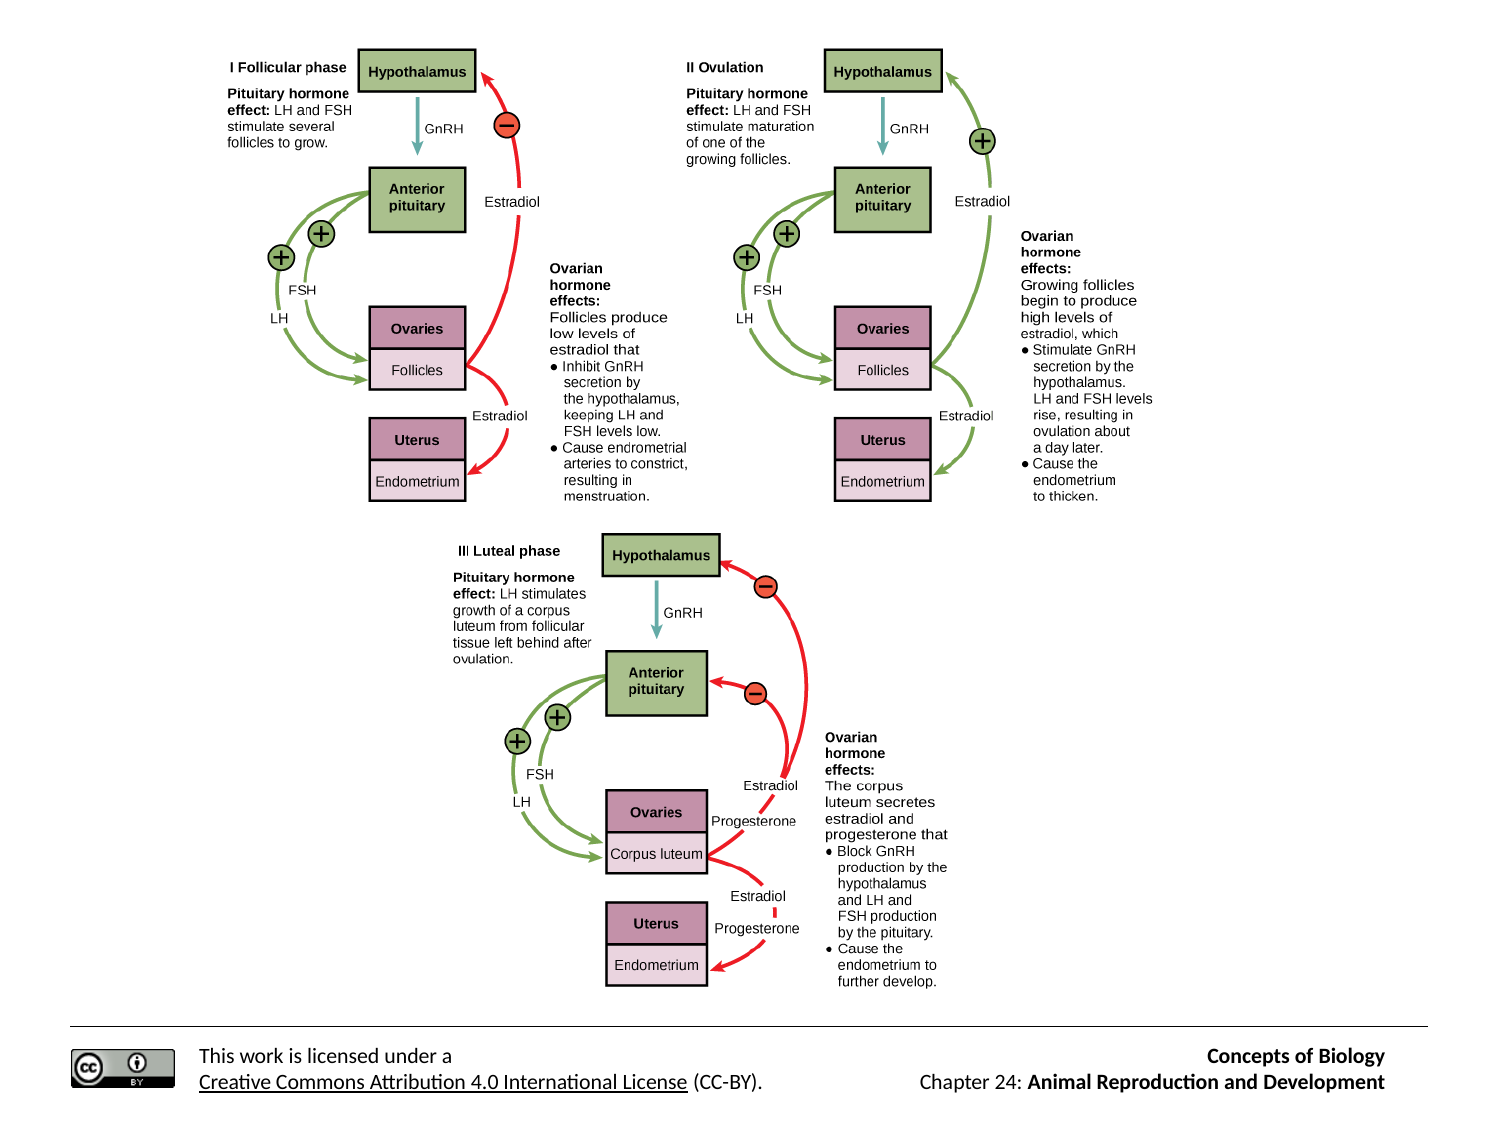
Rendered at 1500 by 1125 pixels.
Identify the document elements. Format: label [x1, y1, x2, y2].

list [225, 0, 1153, 1038]
picture [71, 1049, 175, 1088]
